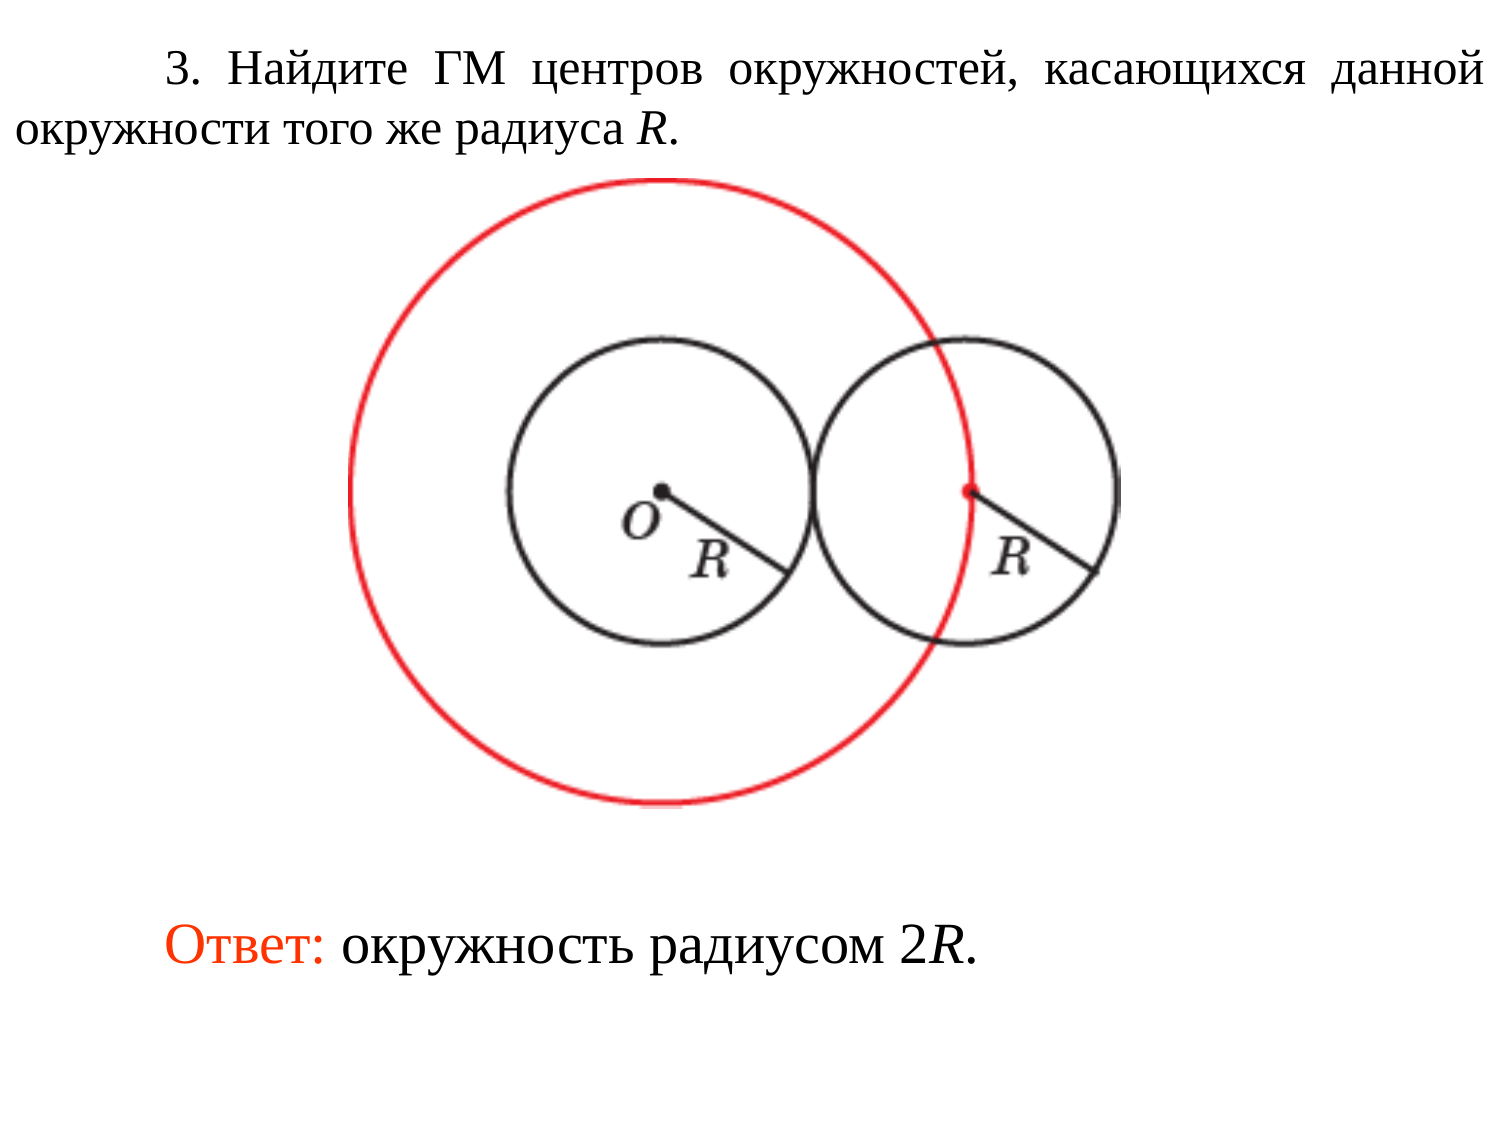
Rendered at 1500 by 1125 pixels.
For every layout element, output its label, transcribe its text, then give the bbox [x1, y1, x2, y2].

text_box 3. Найдите ГМ центров окружностей, касающихся данной окружности того же радиуса R. [0, 26, 1500, 162]
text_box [0, 178, 1500, 984]
